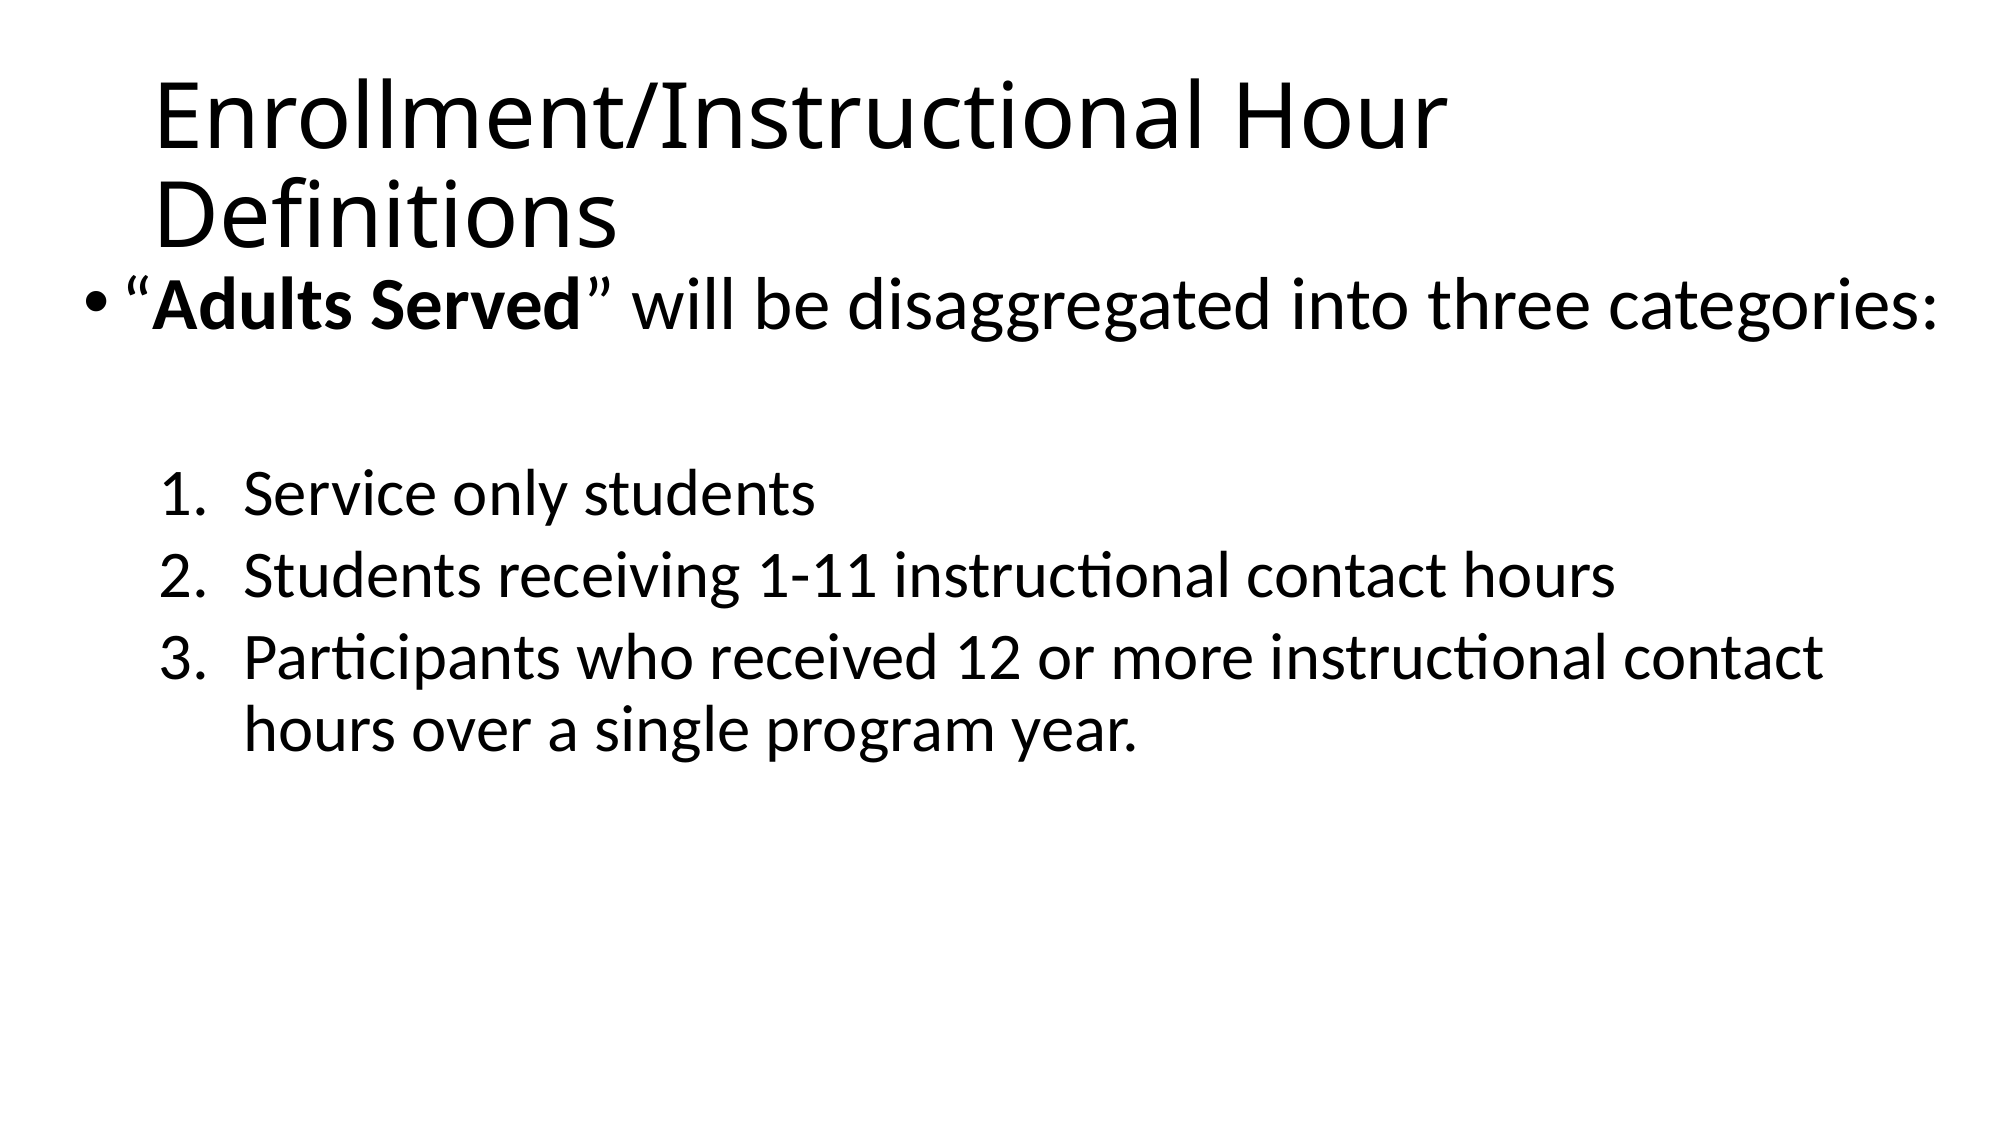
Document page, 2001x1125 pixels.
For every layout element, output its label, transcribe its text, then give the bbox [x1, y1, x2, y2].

list “Adults Served” will be disaggregated into three categories: Service only students Students receiving 1-11 instructional contact hours Participants who received 12 or more instructional contact hours over a single program year. [68, 257, 1961, 1068]
title Enrollment/Instructional Hour Definitions [137, 59, 1863, 257]
